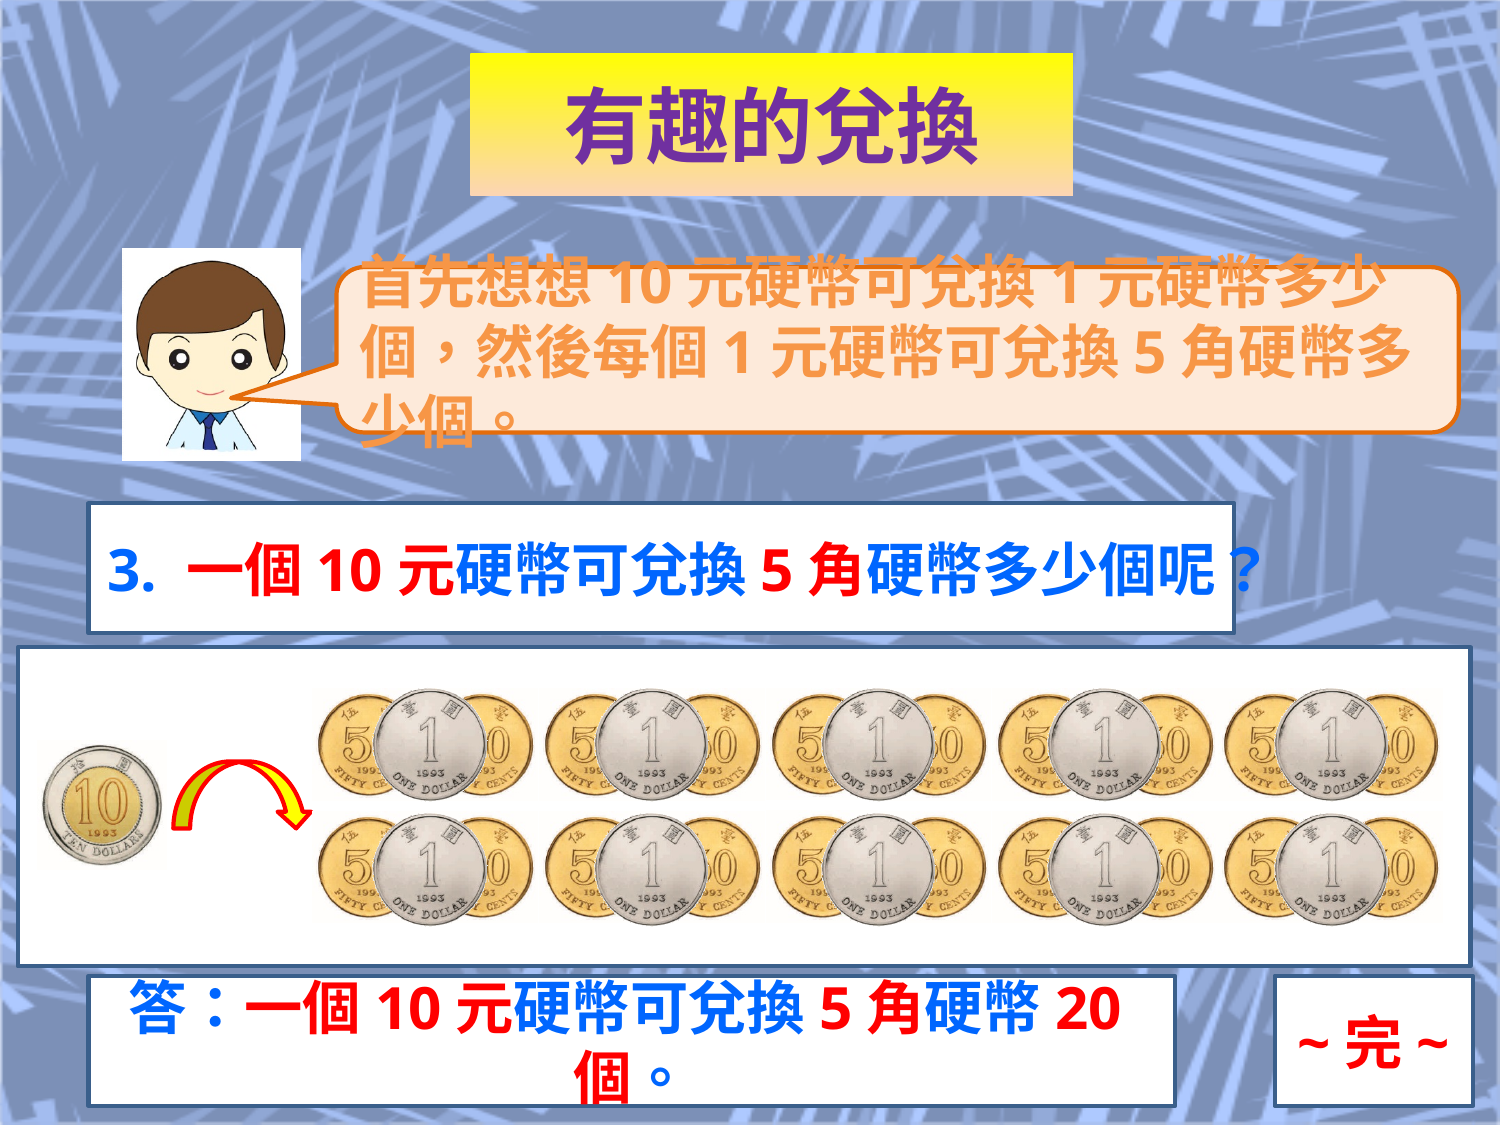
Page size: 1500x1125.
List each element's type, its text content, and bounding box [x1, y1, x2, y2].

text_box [992, 688, 1038, 801]
text_box 首先想想10元硬幣可兌換1元硬幣多少個，然後每個1元硬幣可兌換5角硬幣多少個。 [307, 264, 1461, 435]
picture [368, 683, 491, 806]
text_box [17, 647, 1471, 967]
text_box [539, 688, 585, 801]
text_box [368, 807, 1392, 930]
picture [1043, 683, 1166, 806]
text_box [716, 688, 763, 801]
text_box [1169, 688, 1216, 801]
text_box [1218, 688, 1264, 801]
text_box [494, 688, 537, 801]
picture [1269, 683, 1392, 806]
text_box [1395, 810, 1443, 924]
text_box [312, 810, 364, 924]
picture [122, 248, 302, 461]
picture [817, 683, 940, 806]
picture [590, 683, 712, 806]
text_box ~完~ [1273, 974, 1475, 1108]
text_box 3. 一個10元硬幣可兌換5角硬幣多少個呢？ [86, 501, 1236, 635]
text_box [945, 688, 990, 801]
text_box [765, 688, 813, 801]
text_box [312, 688, 363, 801]
text_box 答：一個10元硬幣可兌換5角硬幣20個。 [86, 974, 1177, 1108]
text_box 有趣的兌換 [468, 52, 1075, 198]
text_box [1395, 688, 1443, 801]
